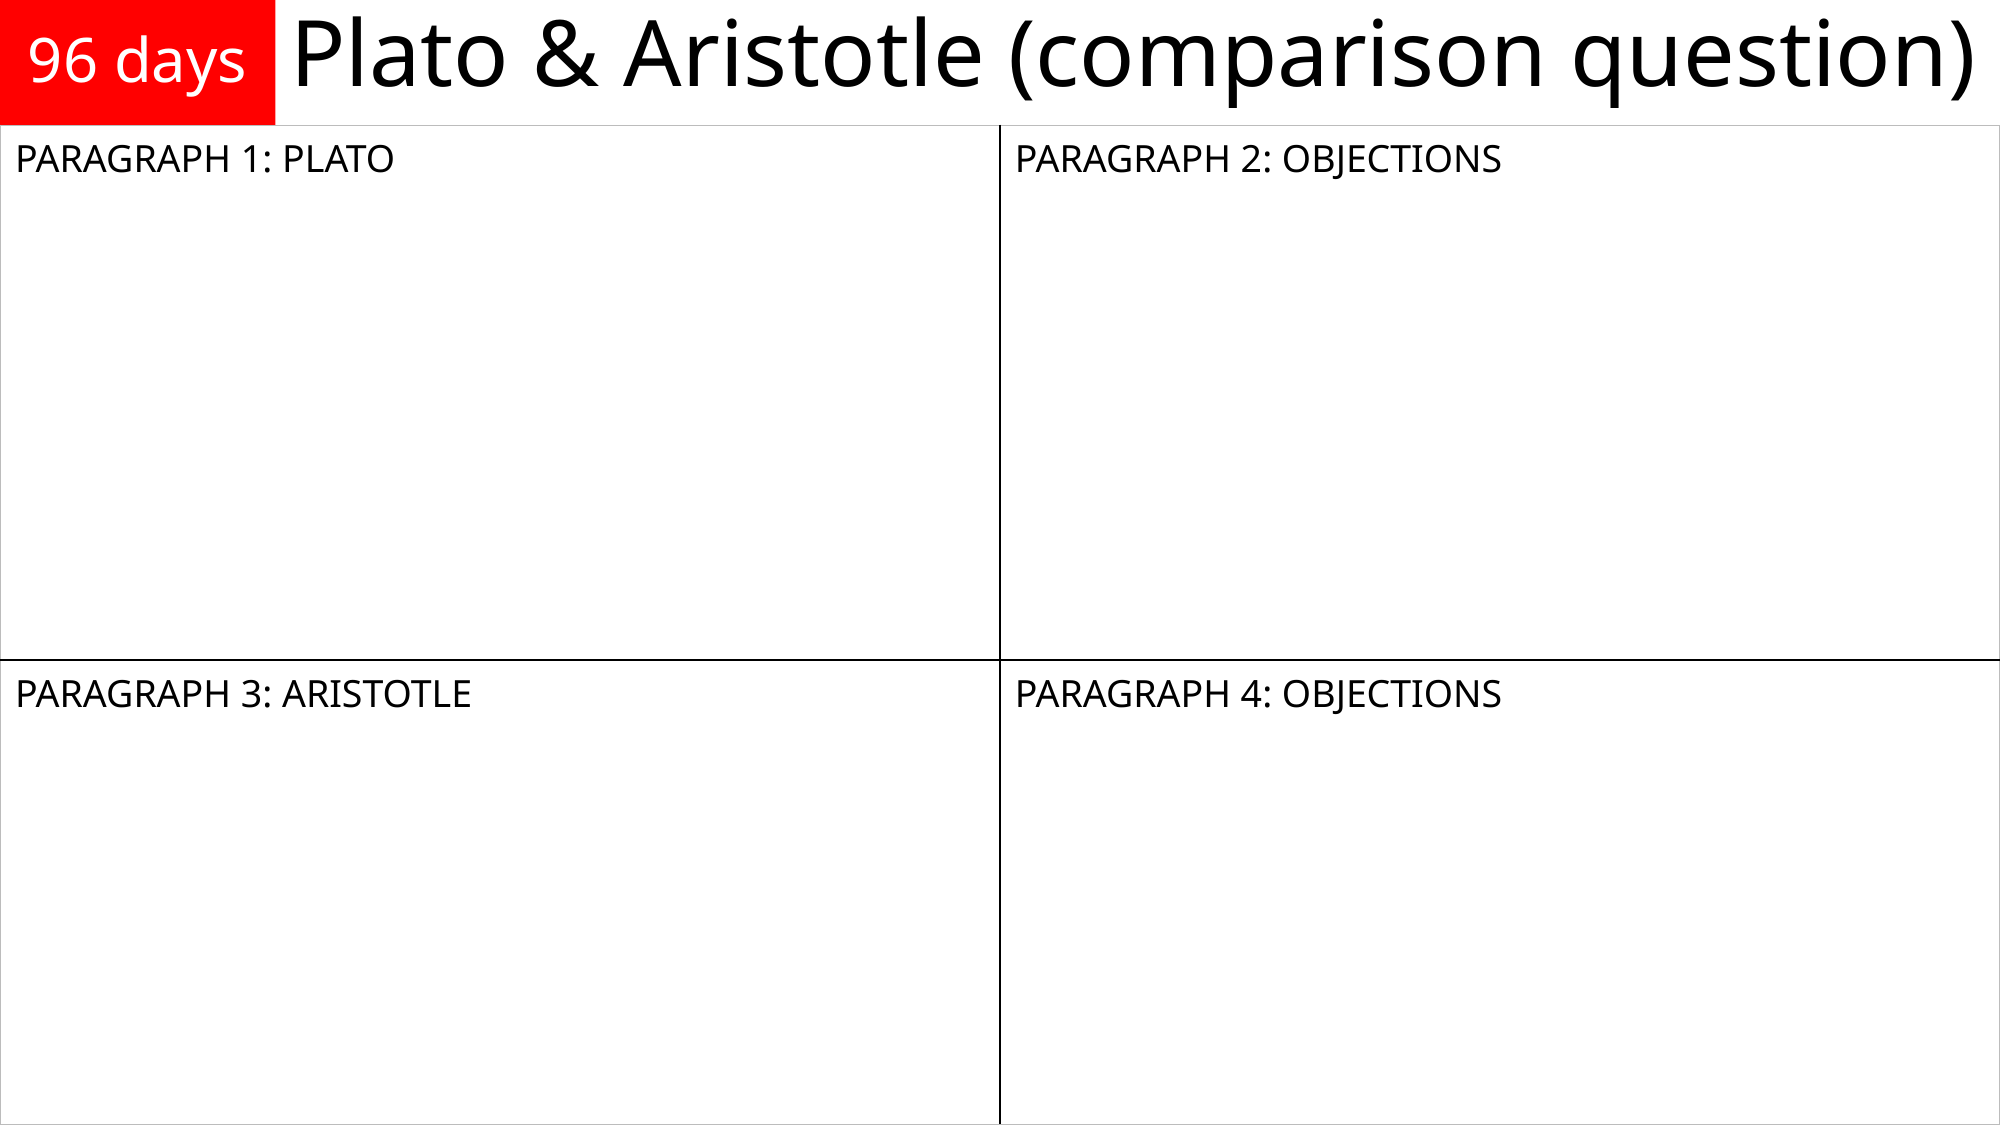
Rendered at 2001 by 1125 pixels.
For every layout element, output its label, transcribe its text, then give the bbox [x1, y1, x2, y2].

table_cell PARAGRAPH 4: OBJECTIONS [1001, 661, 1999, 1124]
table_cell PARAGRAPH 3: ARISTOTLE [1, 661, 999, 1124]
title 96 days [0, 0, 275, 125]
list Plato & Aristotle (comparison question) [275, 0, 2000, 125]
table_header PARAGRAPH 2: OBJECTIONS [1001, 126, 1999, 659]
table_header PARAGRAPH 1: PLATO [1, 126, 999, 659]
